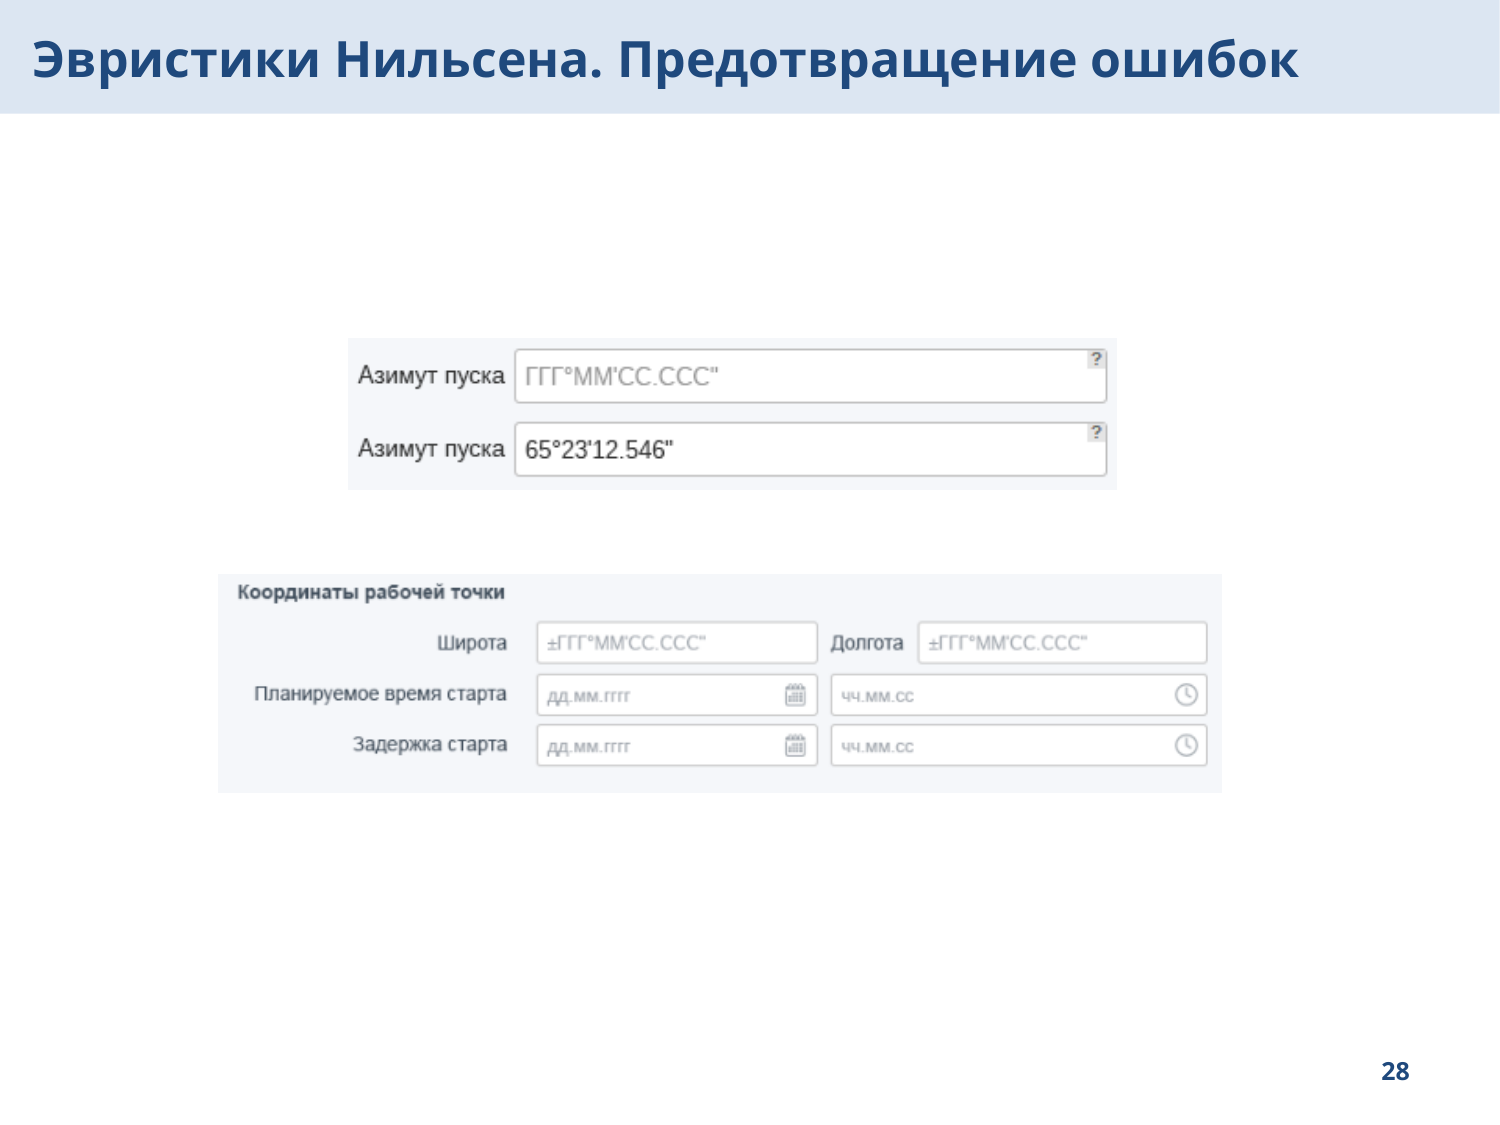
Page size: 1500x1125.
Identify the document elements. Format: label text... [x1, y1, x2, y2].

picture [218, 574, 1222, 794]
slide_number 28 [1074, 1042, 1425, 1103]
text_box Эвристики Нильсена. Предотвращение ошибок [17, 14, 1368, 102]
picture [348, 337, 1117, 491]
text_box [0, 0, 1500, 116]
